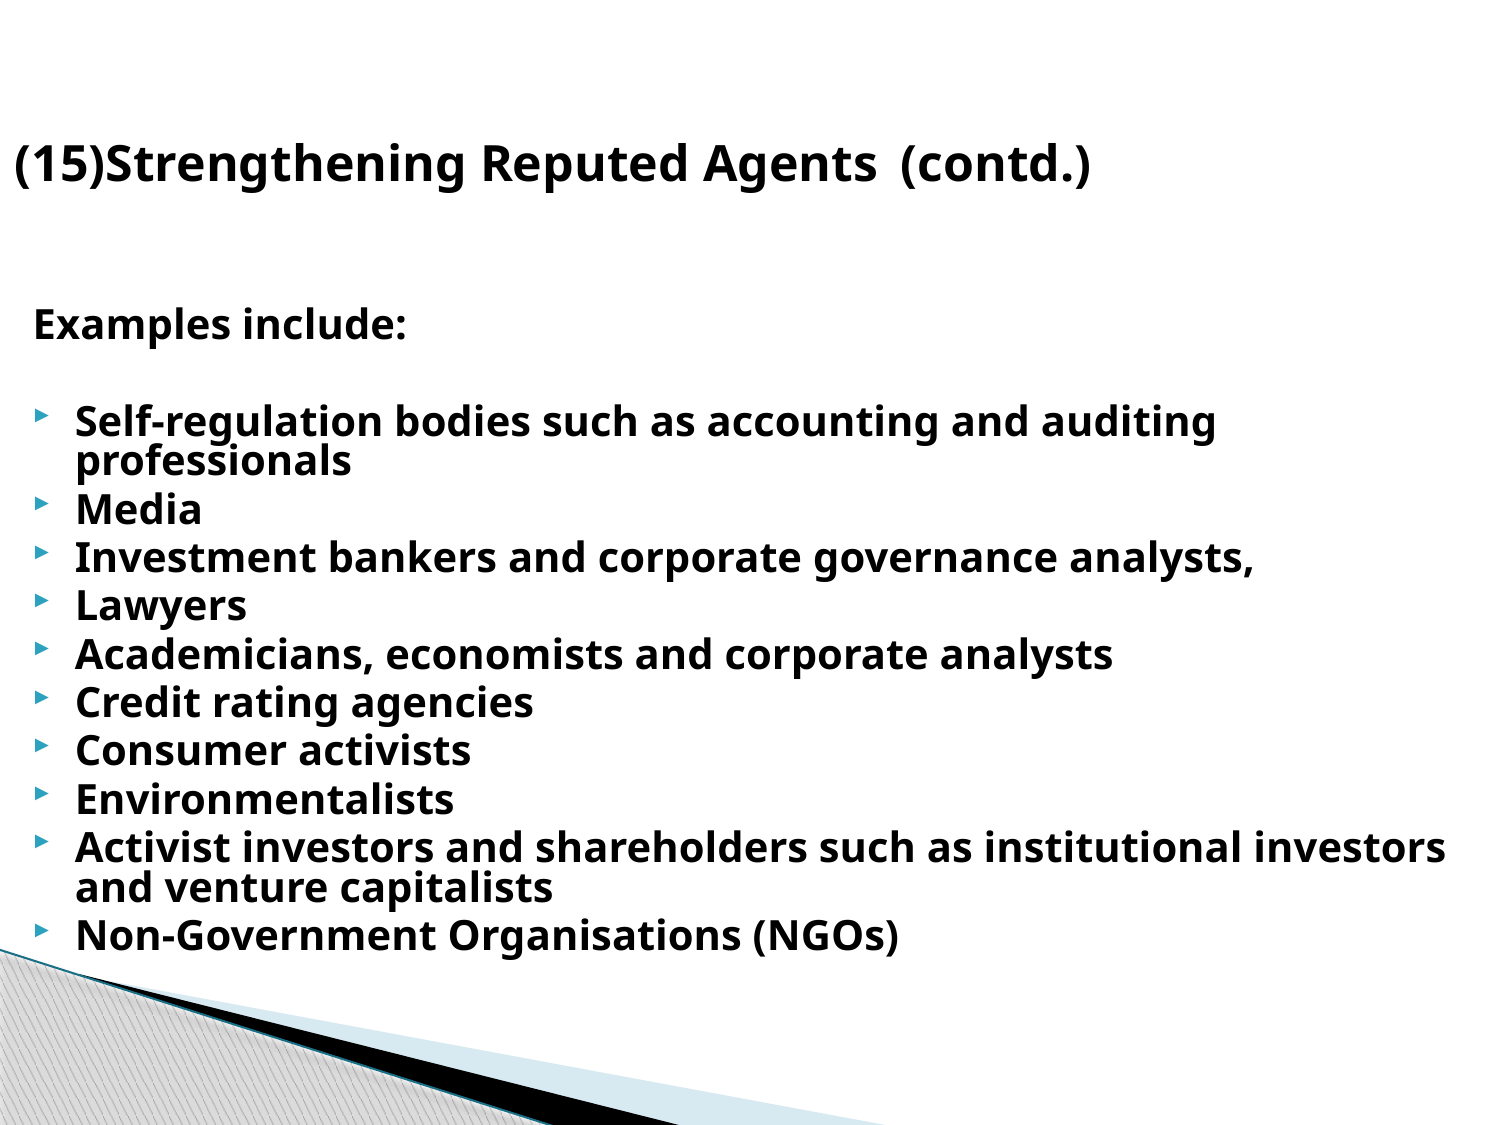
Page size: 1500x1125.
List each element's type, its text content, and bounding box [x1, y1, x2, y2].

list Examples include: Self-regulation bodies such as accounting and auditing professionals Media Investment bankers and corporate governance analysts, Lawyers Academicians, economists and corporate analysts Credit rating agencies Consumer activists Environmentalists Activist investors and shareholders such as institutional investors and venture capitalists Non-Government Organisations (NGOs) [0, 299, 1500, 1125]
title (15)Strengthening Reputed Agents (contd.) [0, 45, 1500, 250]
